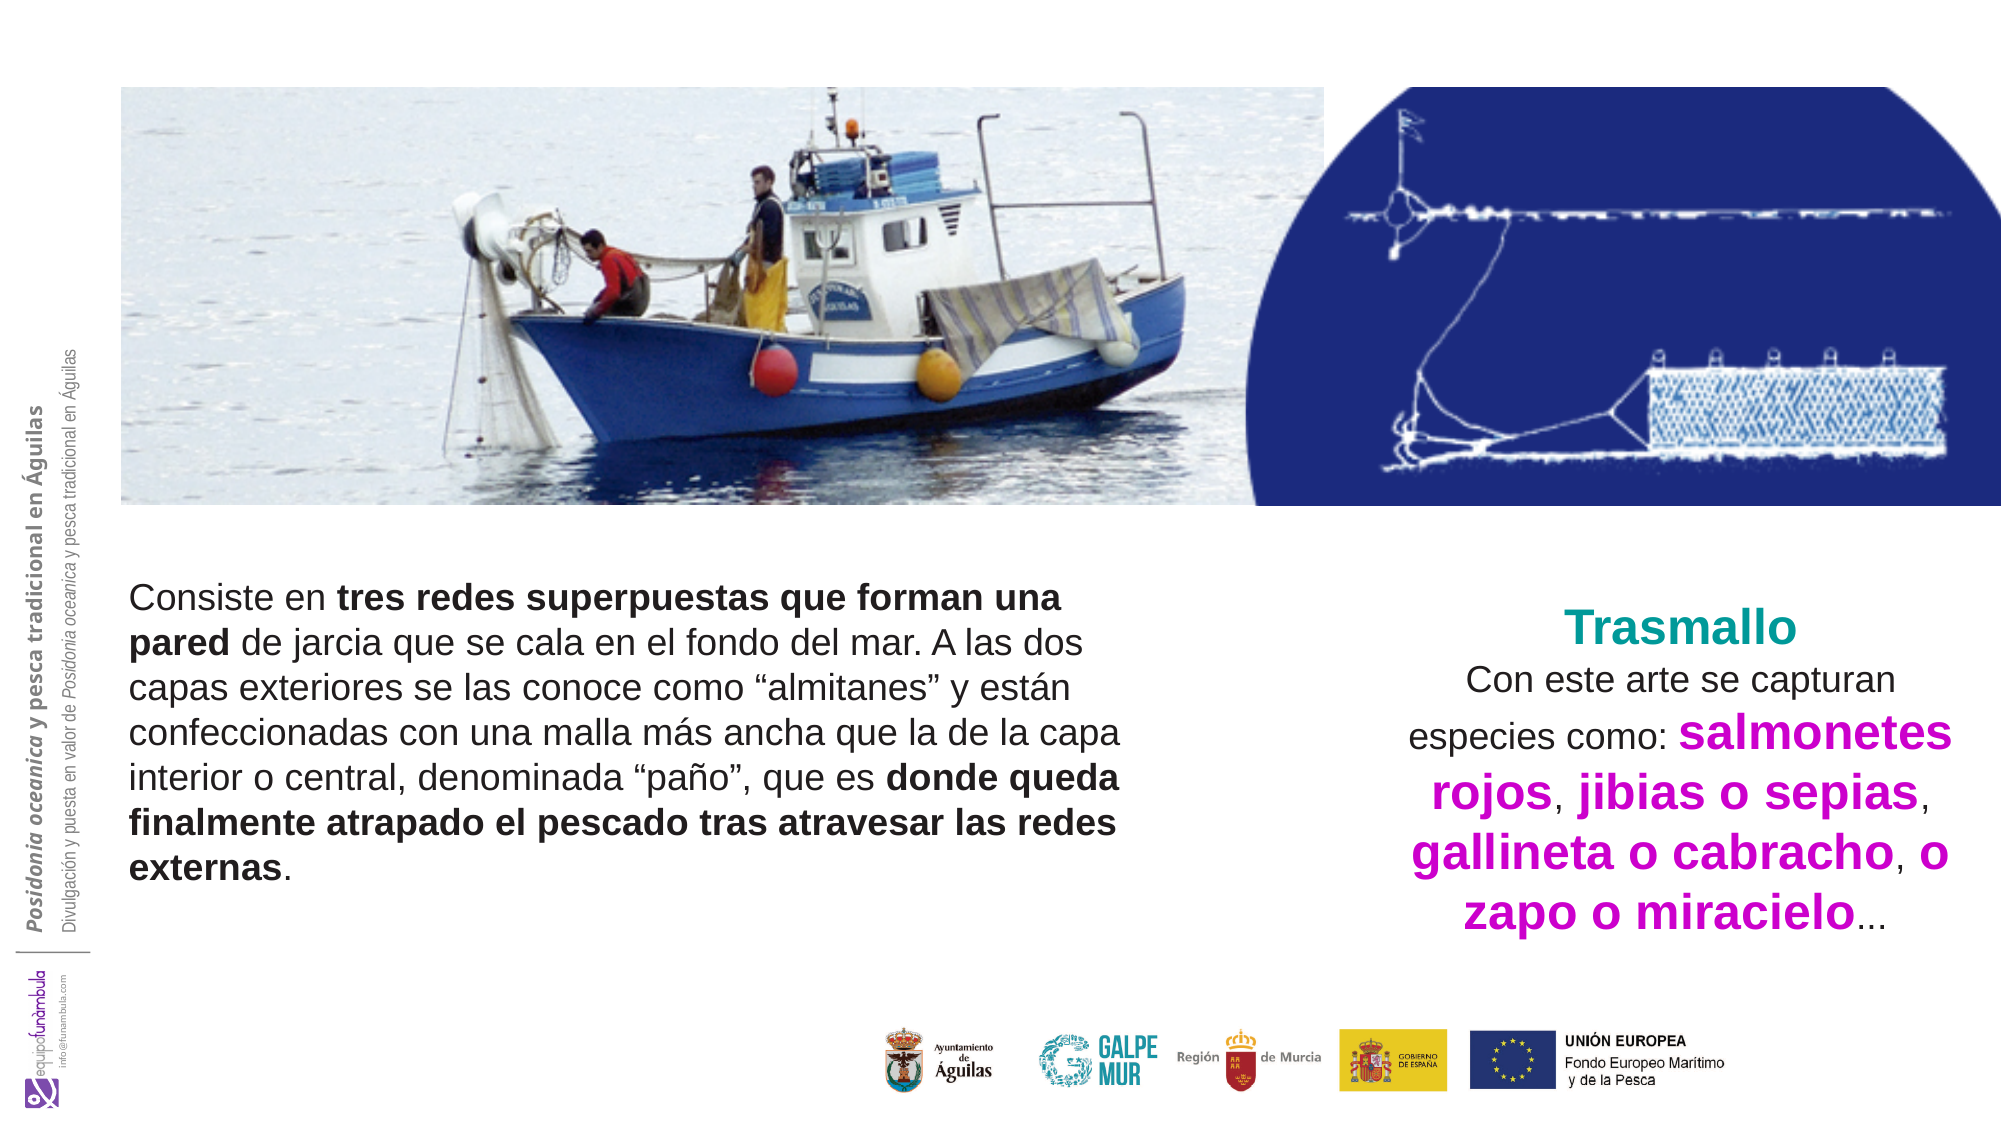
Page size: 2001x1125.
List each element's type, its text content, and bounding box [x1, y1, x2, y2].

picture [121, 87, 2001, 507]
picture [29, 972, 53, 1076]
picture [870, 1015, 1736, 1109]
text_box Consiste en tres redes superpuestas que forman una pared de jarcia que se cala en el fondo del mar. A las dos capas exteriores se las conoce como “almitanes” y están confeccionadas con una malla más ancha que la de la capa interior o central, denominada “paño”, que es donde queda finalmente atrapado el pescado tras atravesar las redes externas. [114, 565, 1179, 895]
text_box Trasmallo Con este arte se capturan especies como: salmonetes rojos, jibias o sepias, gallineta o cabracho, o zapo o miracielo... [1389, 570, 1973, 964]
text_box Posidonia oceanica y pesca tradicional en Águilas Divulgación y puesta en valor de Posidonia oceanica y pesca tradicional en Águilas [7, 113, 114, 949]
